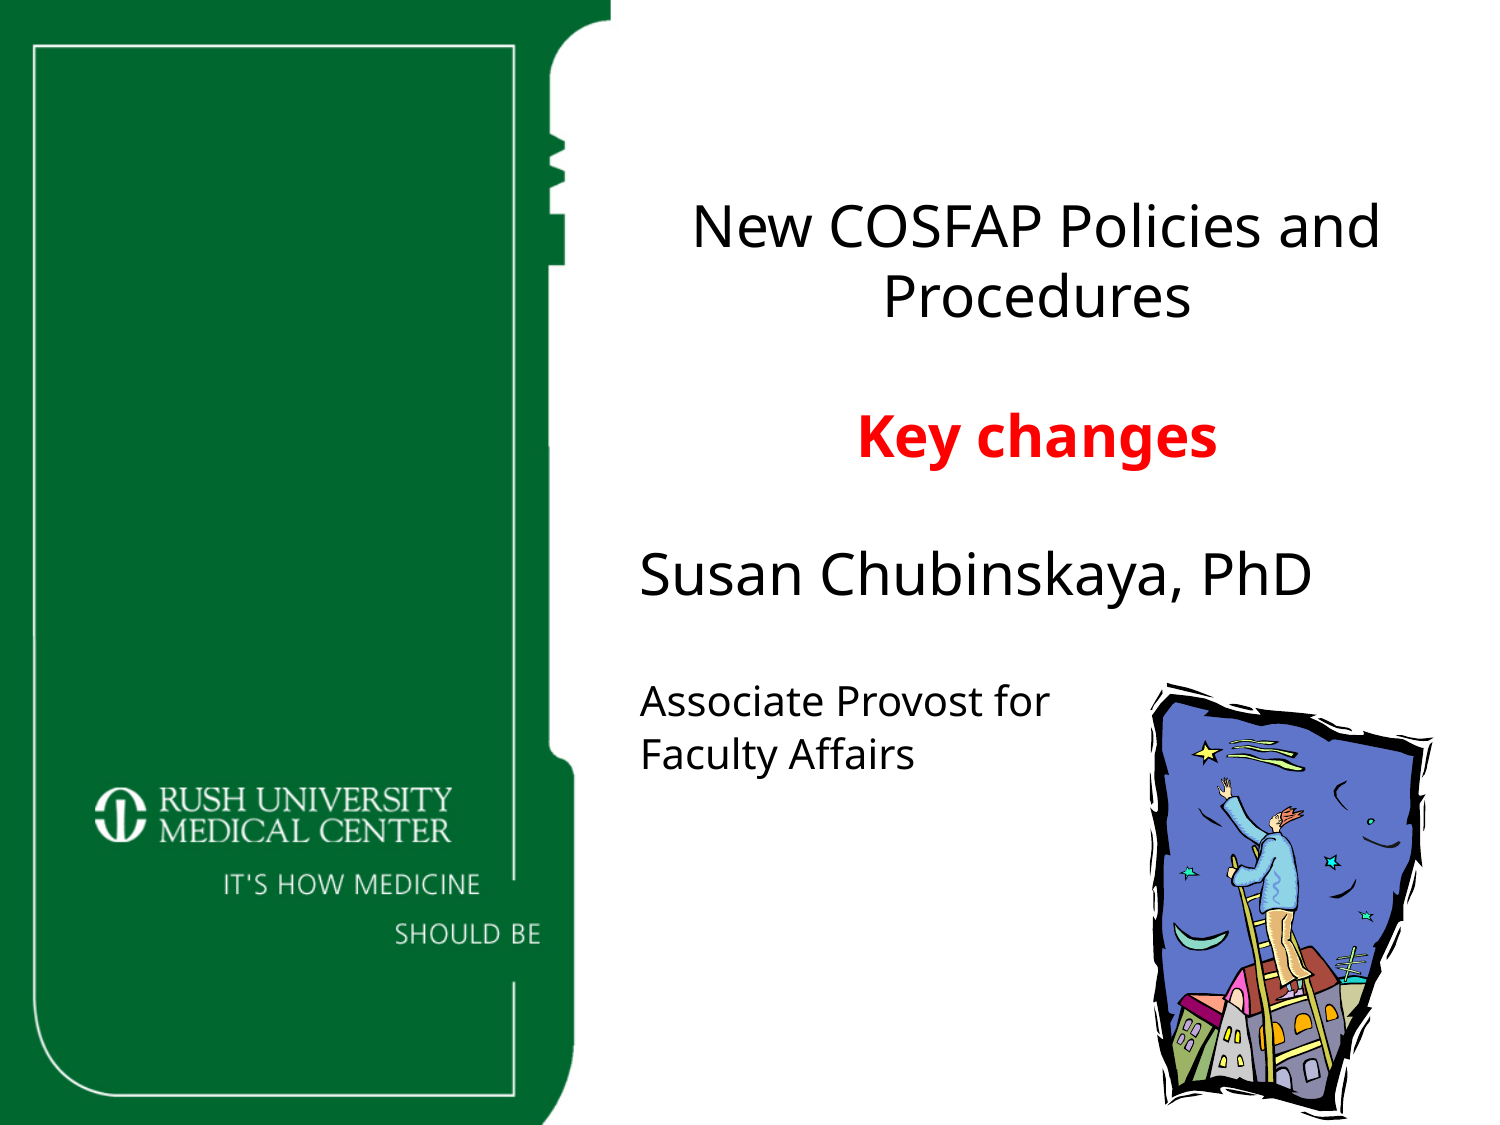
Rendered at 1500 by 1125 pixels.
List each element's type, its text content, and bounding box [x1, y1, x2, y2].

picture [0, 0, 1500, 1125]
subtitle Susan Chubinskaya, PhD Associate Provost for Faculty Affairs [624, 537, 1451, 888]
title New COSFAP Policies and Procedures Key changes [587, 137, 1488, 451]
